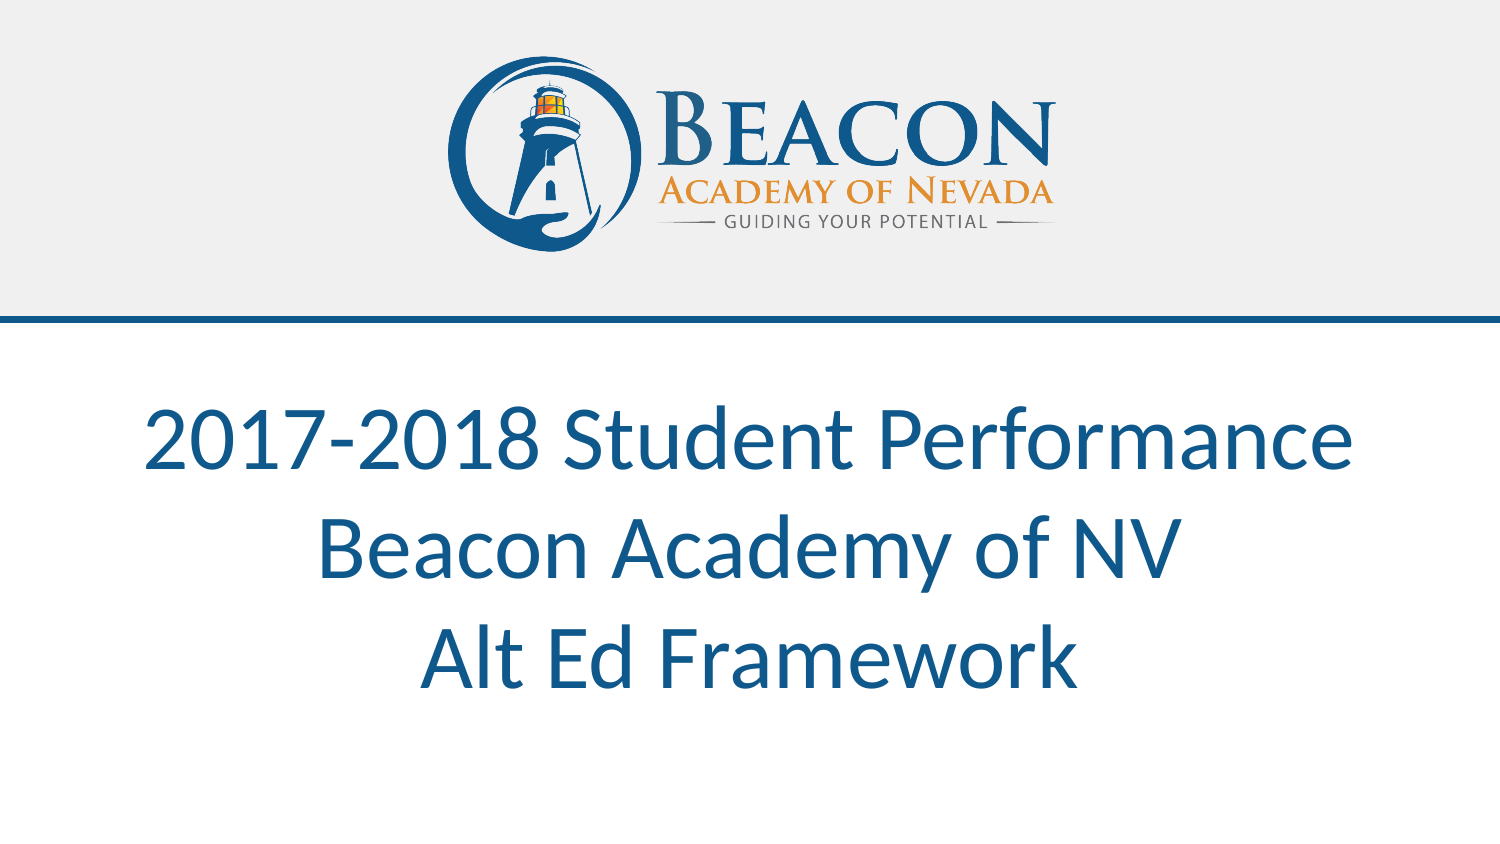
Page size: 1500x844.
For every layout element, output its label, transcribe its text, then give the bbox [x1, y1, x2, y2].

title 2017-2018 Student Performance Beacon Academy of NV Alt Ed Framework [112, 369, 1388, 721]
picture [301, 13, 1202, 306]
